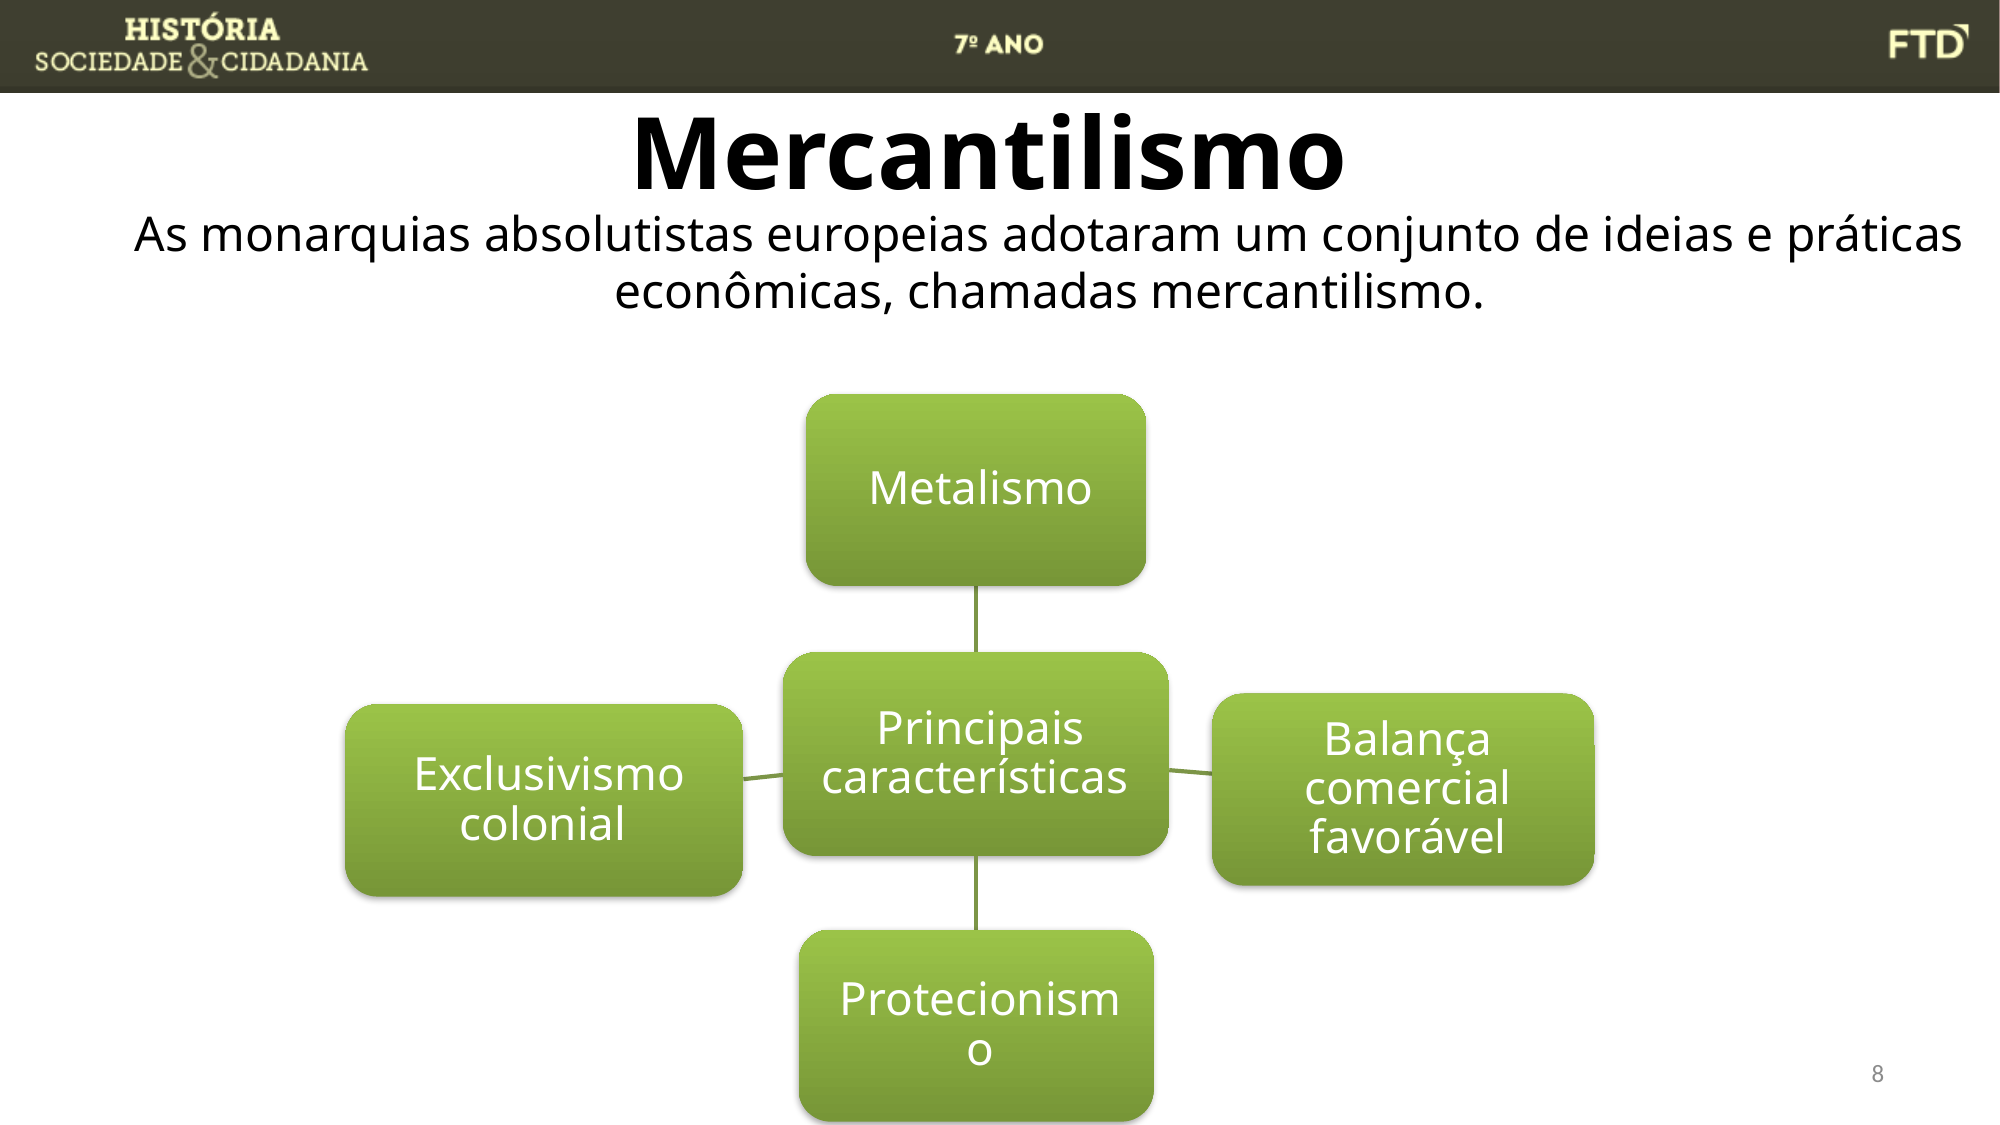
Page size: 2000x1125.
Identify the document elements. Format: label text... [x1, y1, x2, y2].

text_box As monarquias absolutistas europeias adotaram um conjunto de ideias e práticas econômicas, chamadas mercantilismo. [102, 196, 2000, 389]
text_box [0, 414, 1945, 1095]
picture [0, 0, 2000, 93]
title Mercantilismo [102, 104, 1902, 196]
